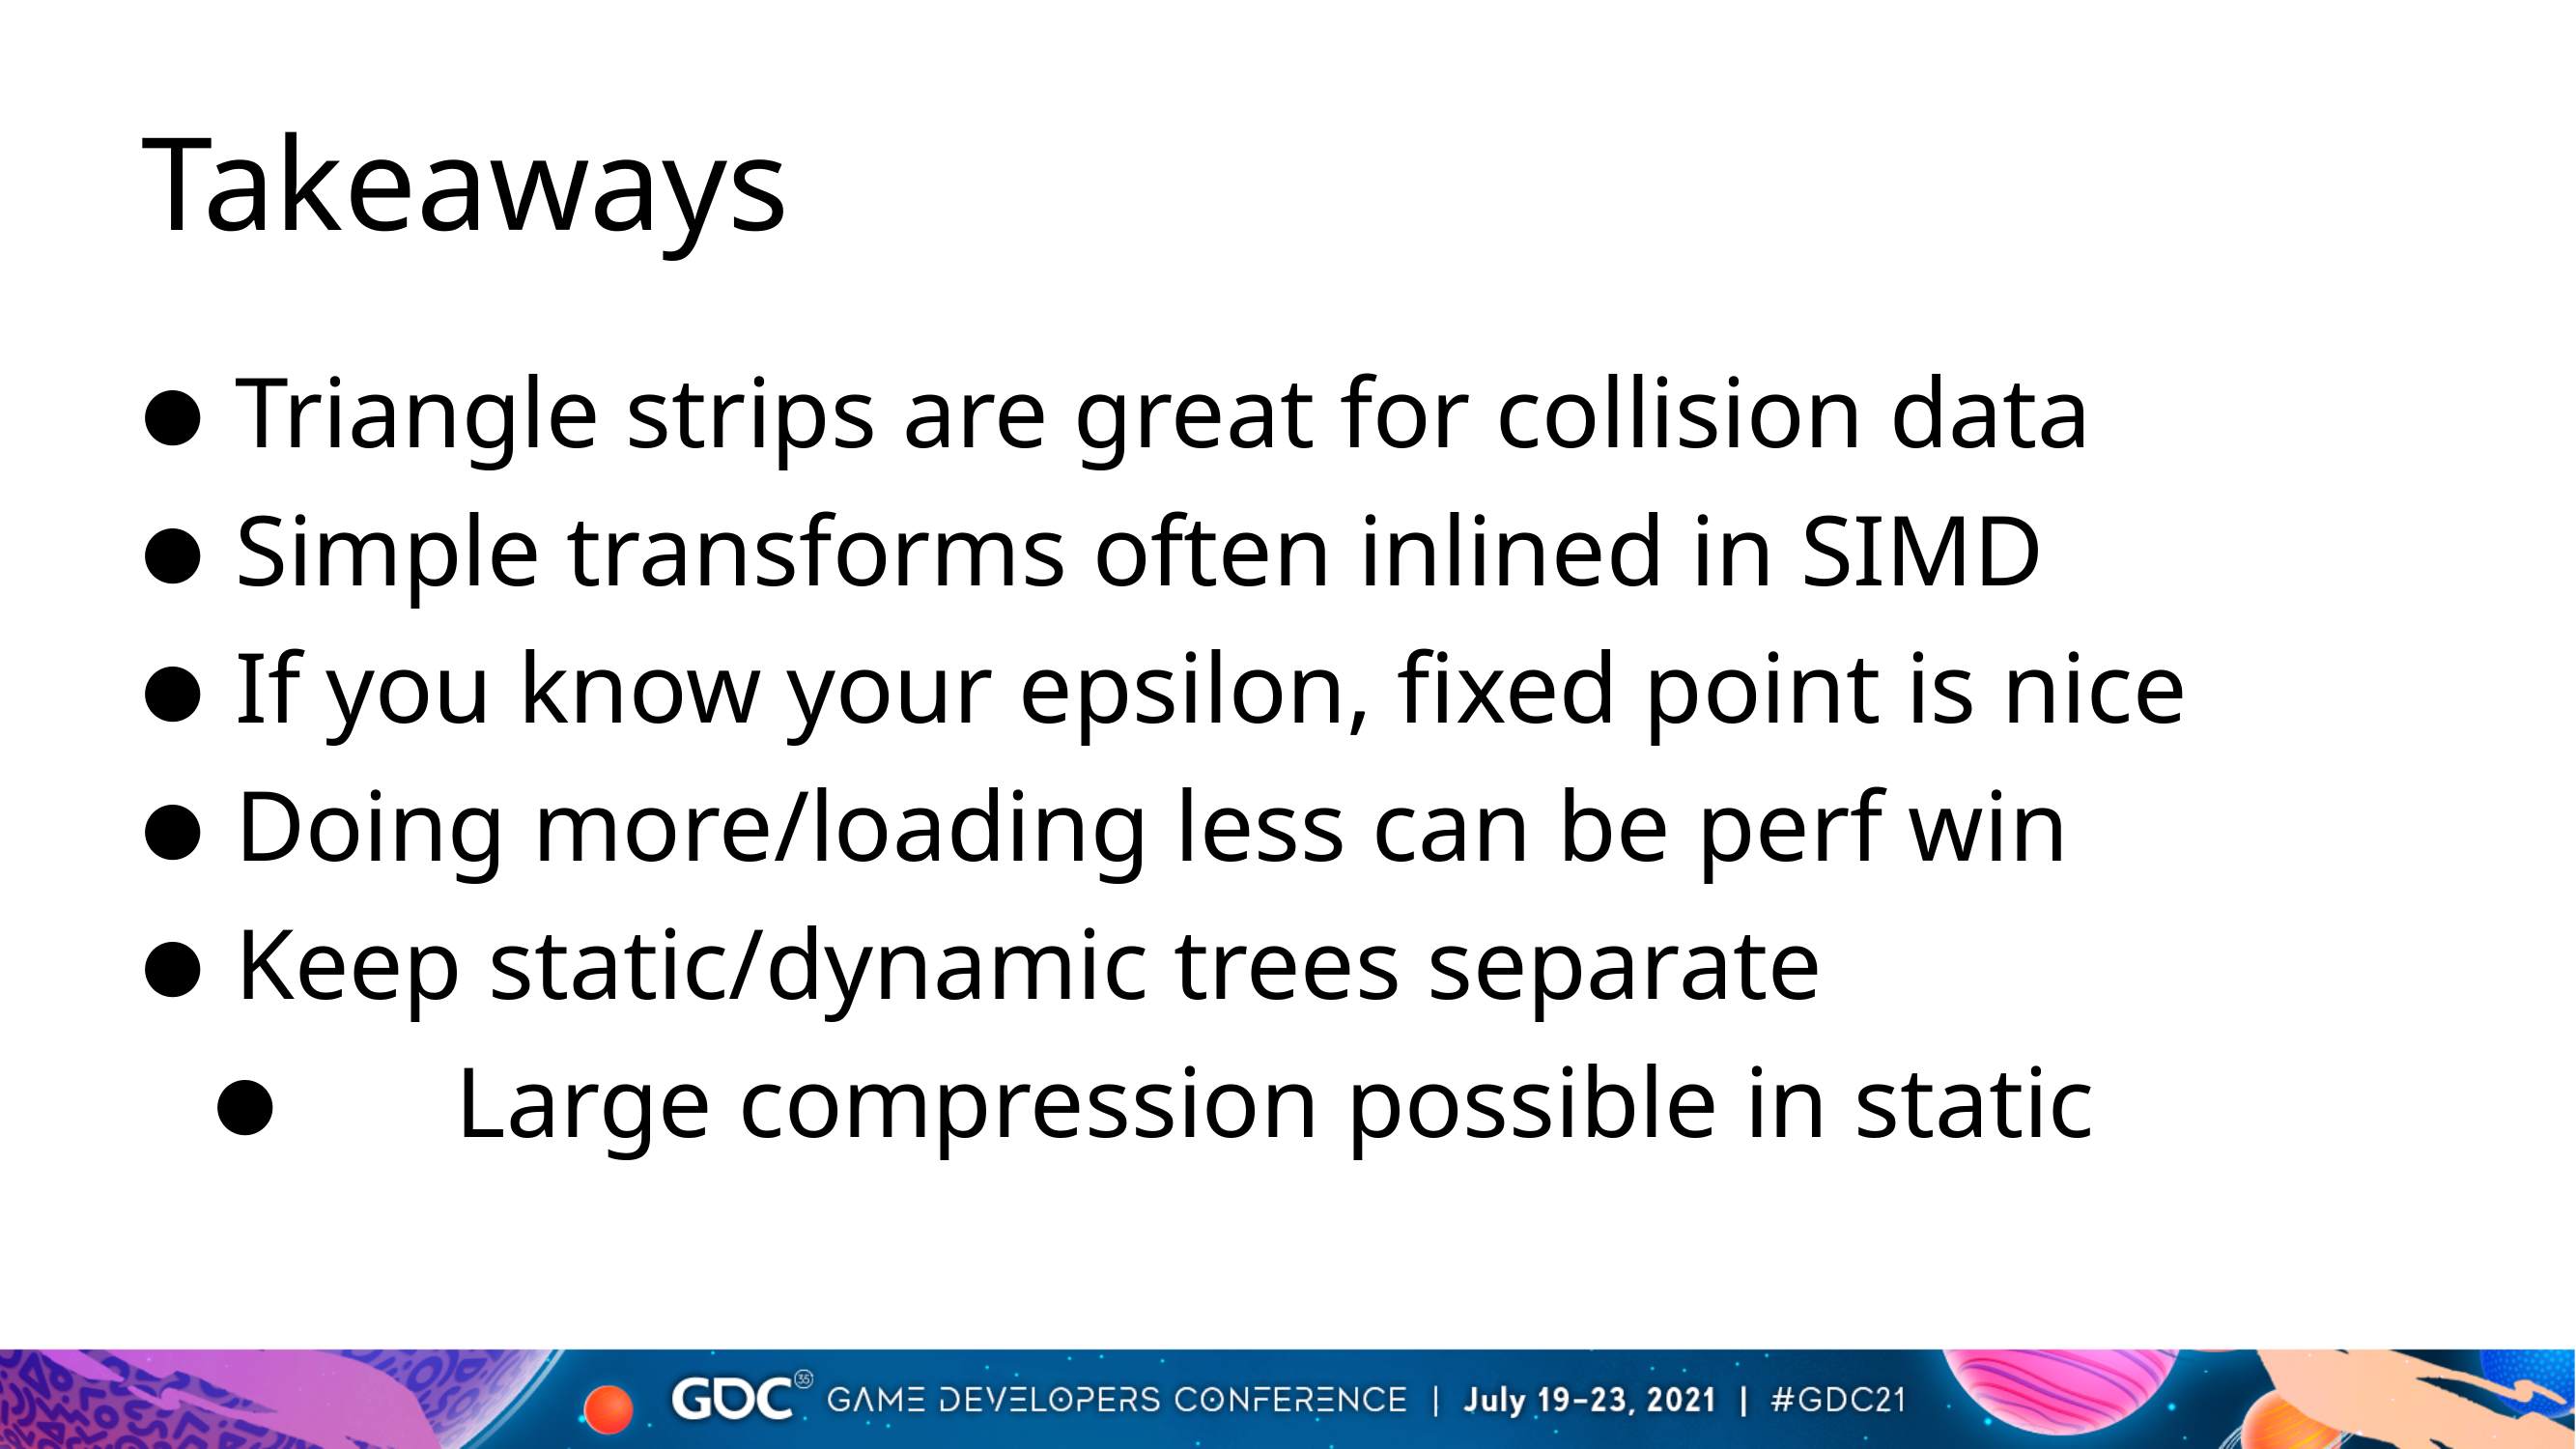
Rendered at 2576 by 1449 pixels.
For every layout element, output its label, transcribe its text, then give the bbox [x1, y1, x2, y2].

list Triangle strips are great for collision data Simple transforms often inlined in SIMD If you know your epsilon, fixed point is nice Doing more/loading less can be perf win Keep static/dynamic trees separate Large compression possible in static [127, 337, 2448, 1449]
picture [0, 0, 2575, 1449]
title Takeaways [127, 18, 2448, 337]
